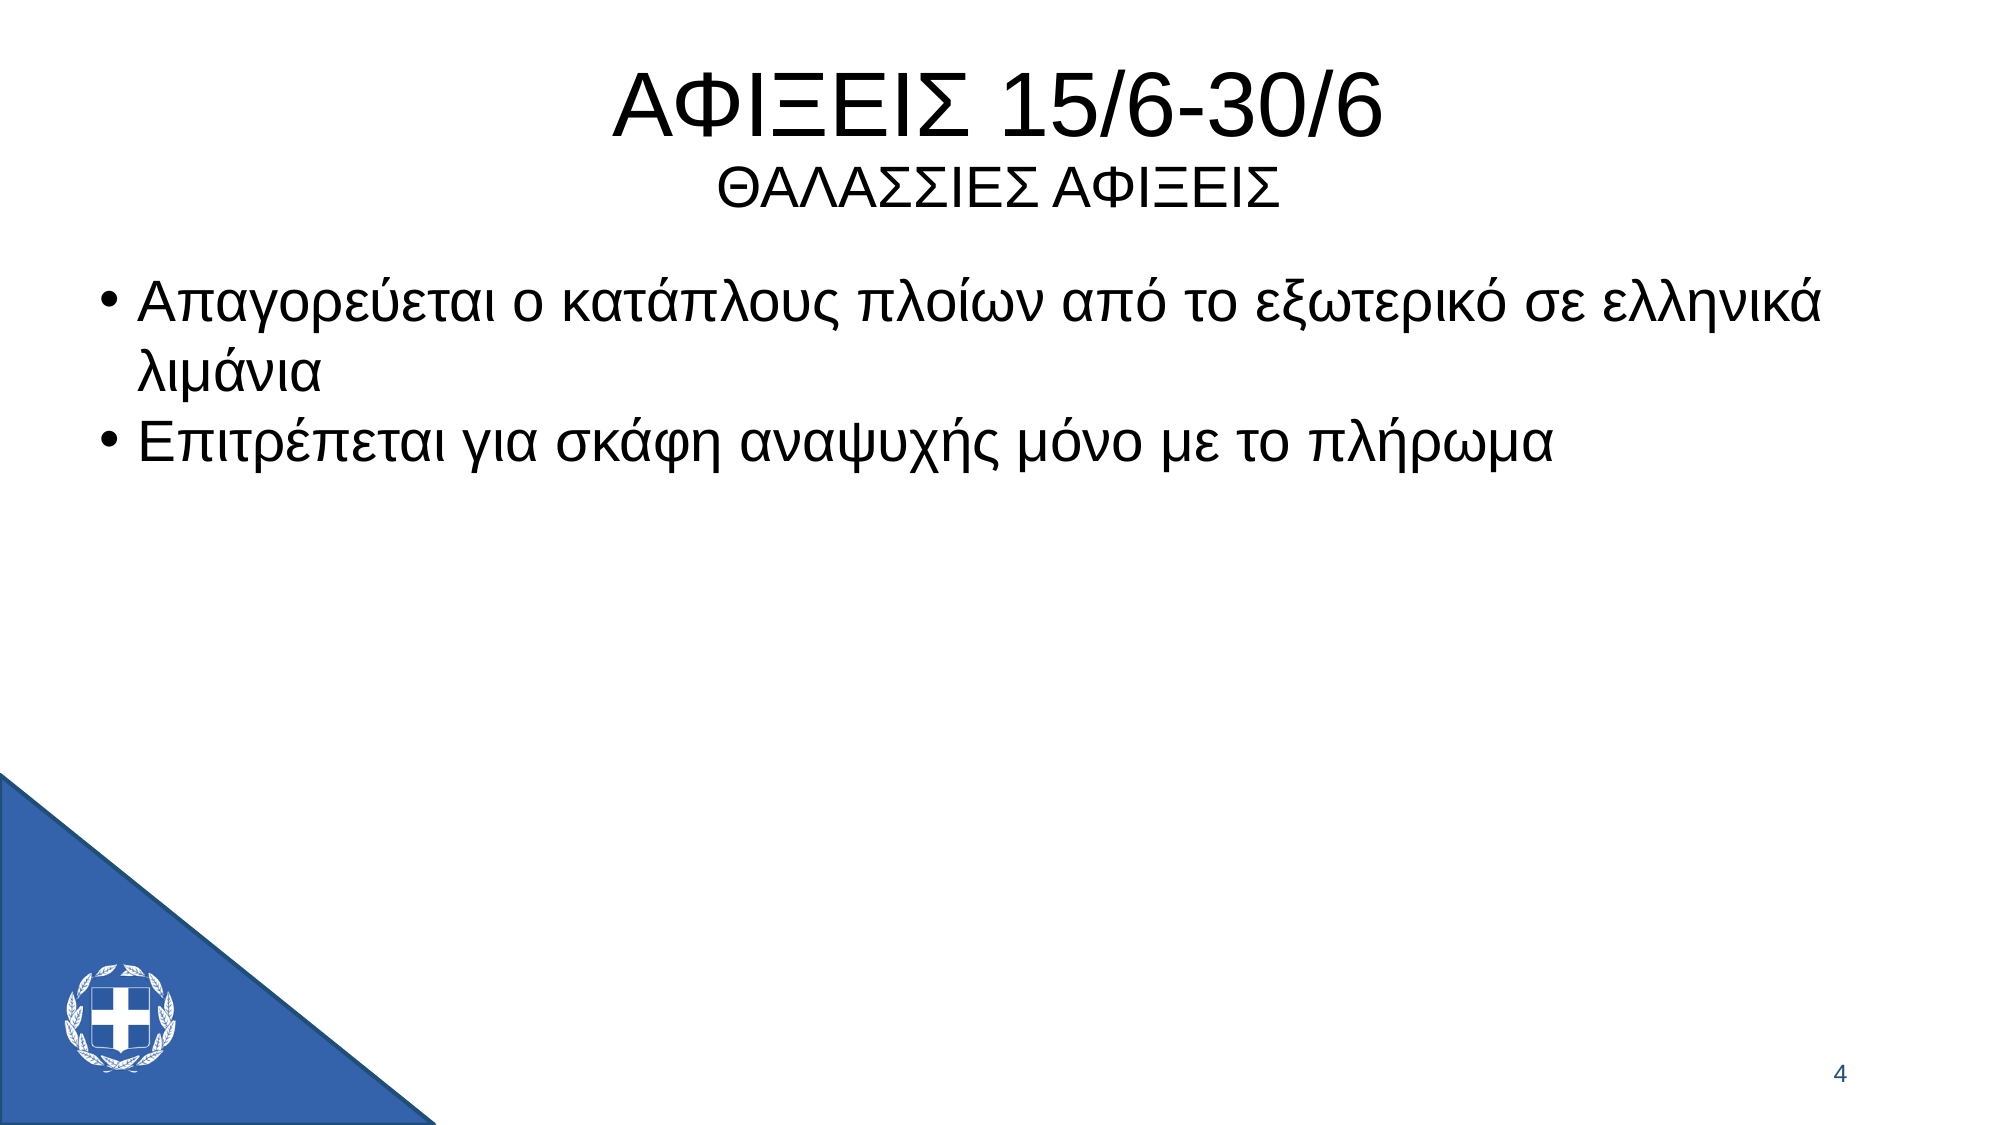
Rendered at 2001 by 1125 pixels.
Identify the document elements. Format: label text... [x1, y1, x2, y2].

picture [64, 963, 176, 1073]
text_box ΑΦΙΞΕΙΣ 15/6-30/6 ΘΑΛΑΣΣΙΕΣ ΑΦΙΞΕΙΣ [99, 44, 1900, 233]
text_box Απαγορεύεται ο κατάπλους πλοίων από το εξωτερικό σε ελληνικά λιμάνια Επιτρέπεται για σκάφη αναψυχής μόνο με το πλήρωμα [99, 263, 1900, 916]
text_box 4 [1412, 1042, 1863, 1103]
